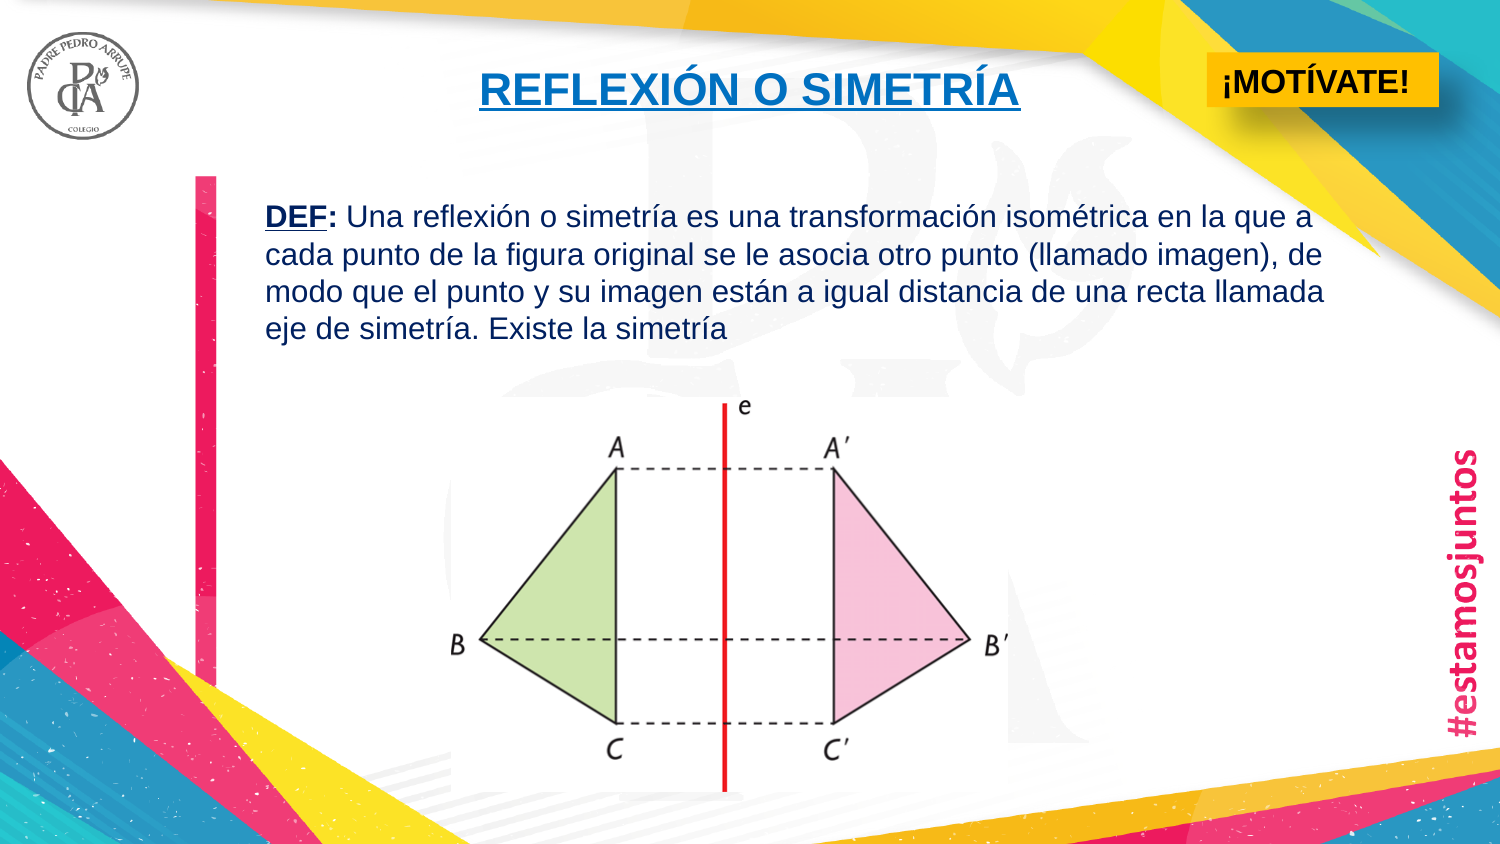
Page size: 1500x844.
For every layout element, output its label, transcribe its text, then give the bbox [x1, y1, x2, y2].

text_box ¡MOTÍVATE! [1206, 52, 1439, 108]
text_box DEF: Una reflexión o simetría es una transformación isométrica en la que a cada punto de la figura original se le asocia otro punto (llamado imagen), de modo que el punto y su imagen están a igual distancia de una recta llamada eje de simetría. Existe la simetría [250, 189, 1387, 354]
text_box REFLEXIÓN O SIMETRÍA [392, 52, 1108, 123]
picture [0, 0, 1500, 844]
